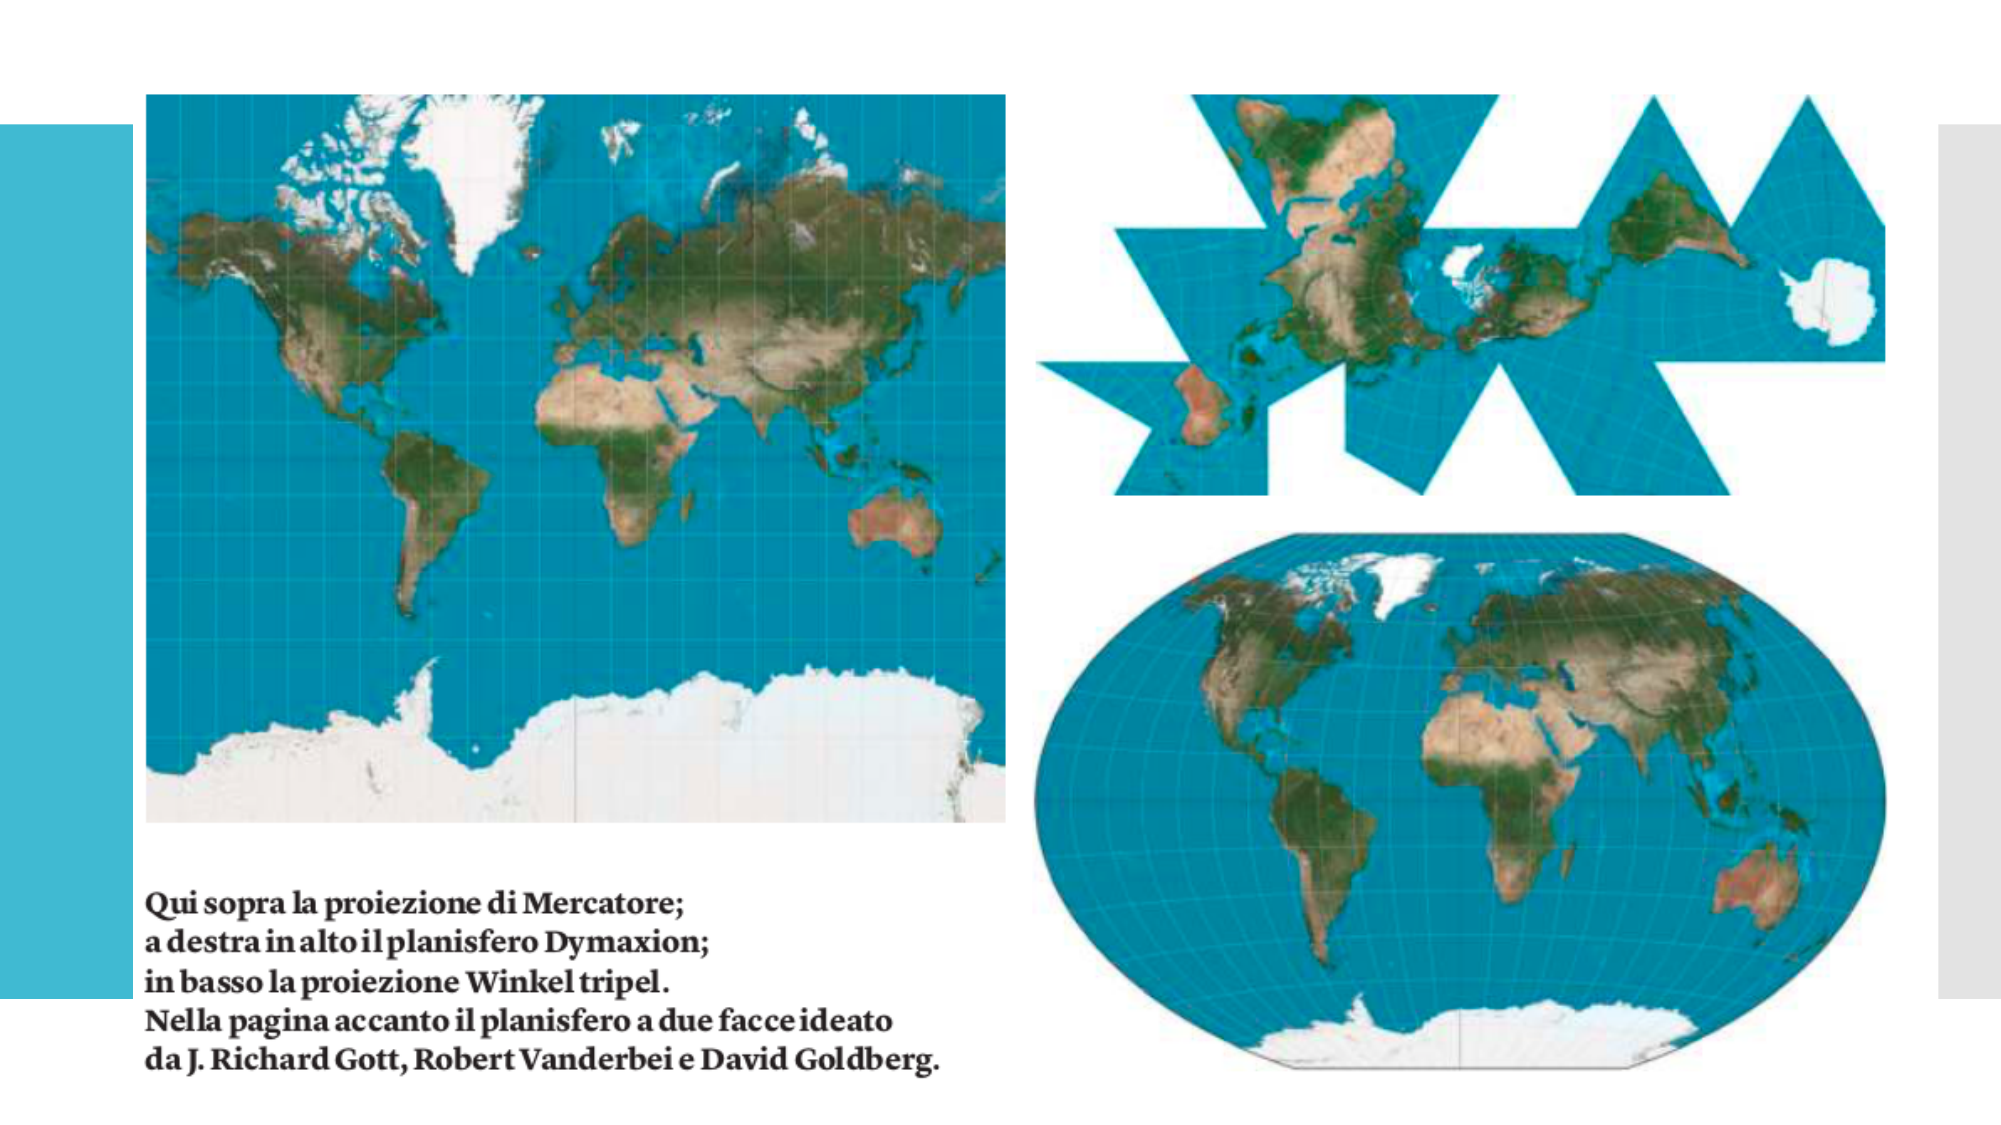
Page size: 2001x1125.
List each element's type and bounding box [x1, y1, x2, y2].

list [133, 83, 1894, 1090]
